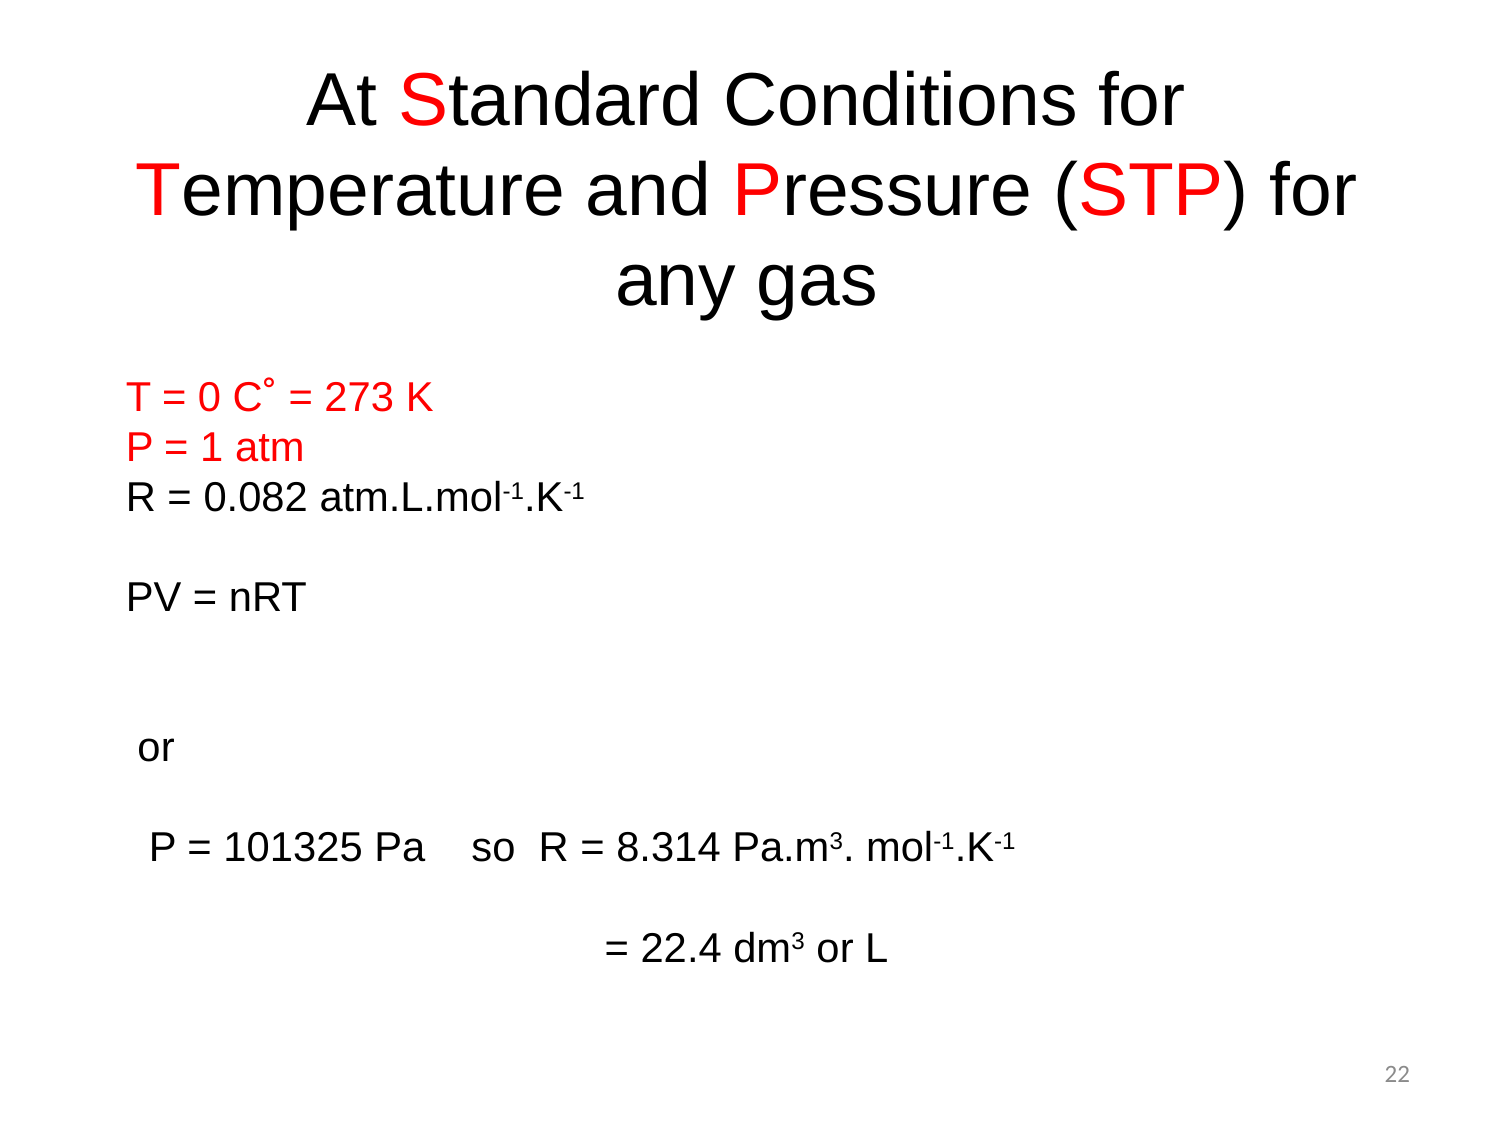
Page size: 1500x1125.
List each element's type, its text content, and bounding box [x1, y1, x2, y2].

slide_number 22 [1074, 1042, 1425, 1103]
